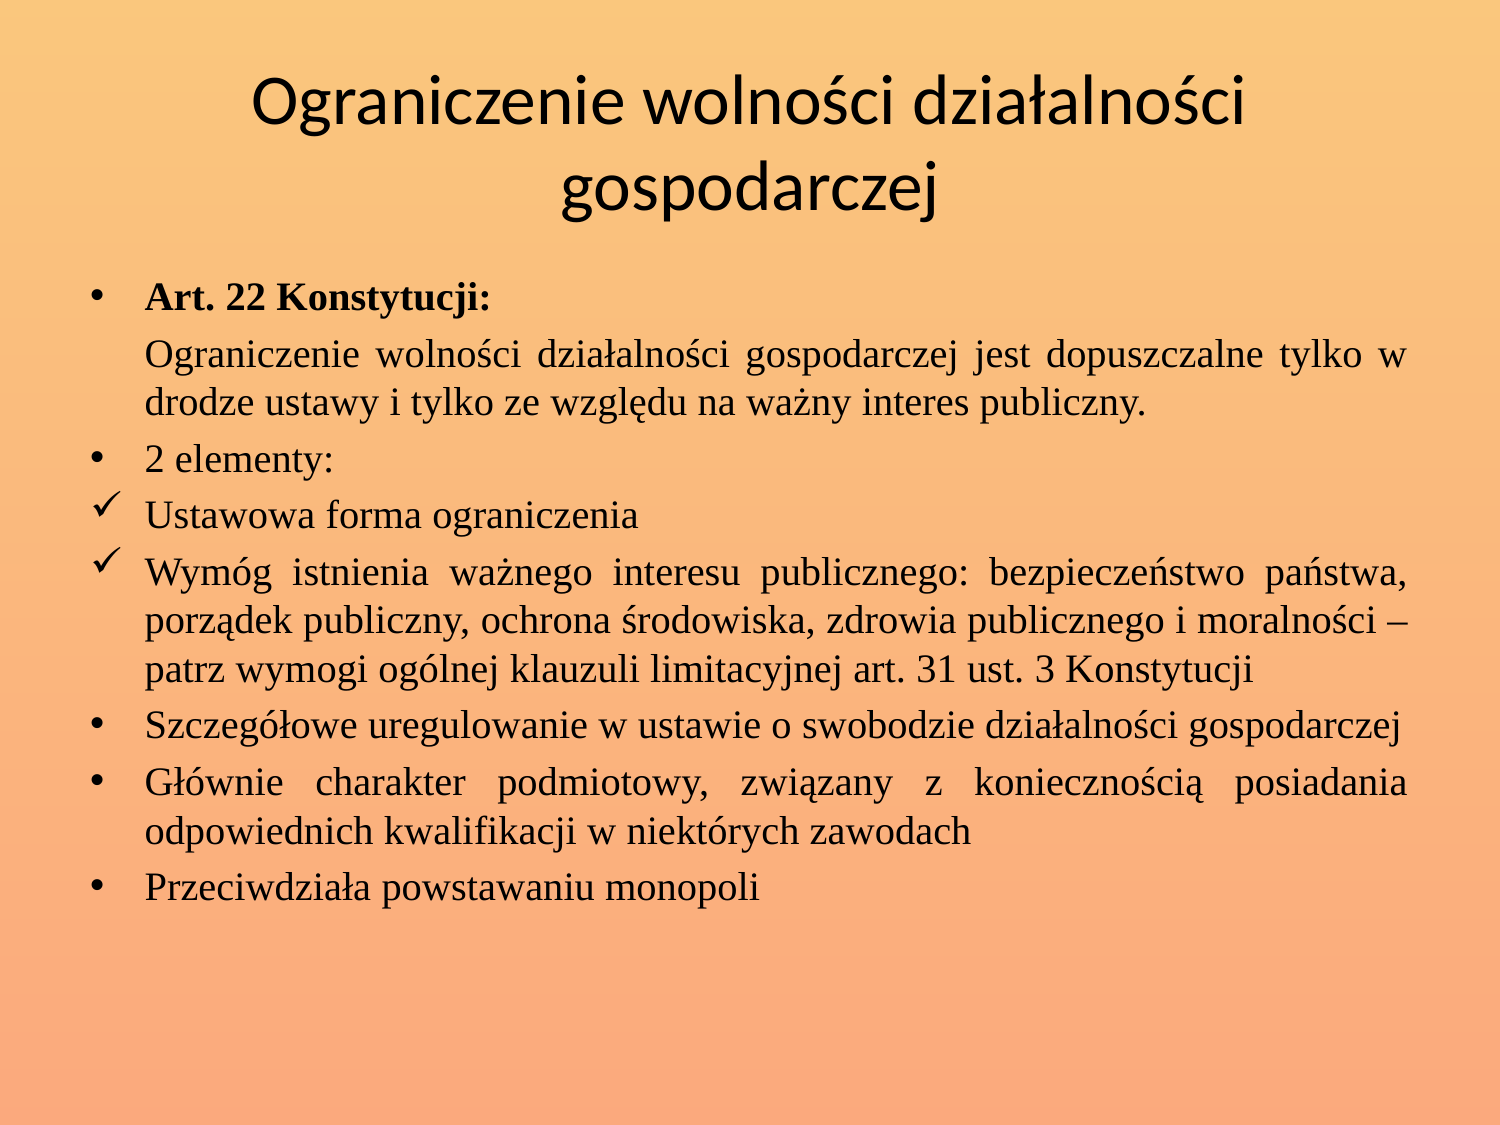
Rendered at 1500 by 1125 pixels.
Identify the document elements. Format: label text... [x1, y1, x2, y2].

title Ograniczenie wolności działalności gospodarczej [75, 45, 1425, 233]
list Art. 22 Konstytucji: Ograniczenie wolności działalności gospodarczej jest dopuszczalne tylko w drodze ustawy i tylko ze względu na ważny interes publiczny. 2 elementy: Ustawowa forma ograniczenia Wymóg istnienia ważnego interesu publicznego: bezpieczeństwo państwa, porządek publiczny, ochrona środowiska, zdrowia publicznego i moralności – patrz wymogi ogólnej klauzuli limitacyjnej art. 31 ust. 3 Konstytucji Szczegółowe uregulowanie w ustawie o swobodzie działalności gospodarczej Głównie charakter podmiotowy, związany z koniecznością posiadania odpowiednich kwalifikacji w niektórych zawodach Przeciwdziała powstawaniu monopoli [75, 262, 1425, 1005]
